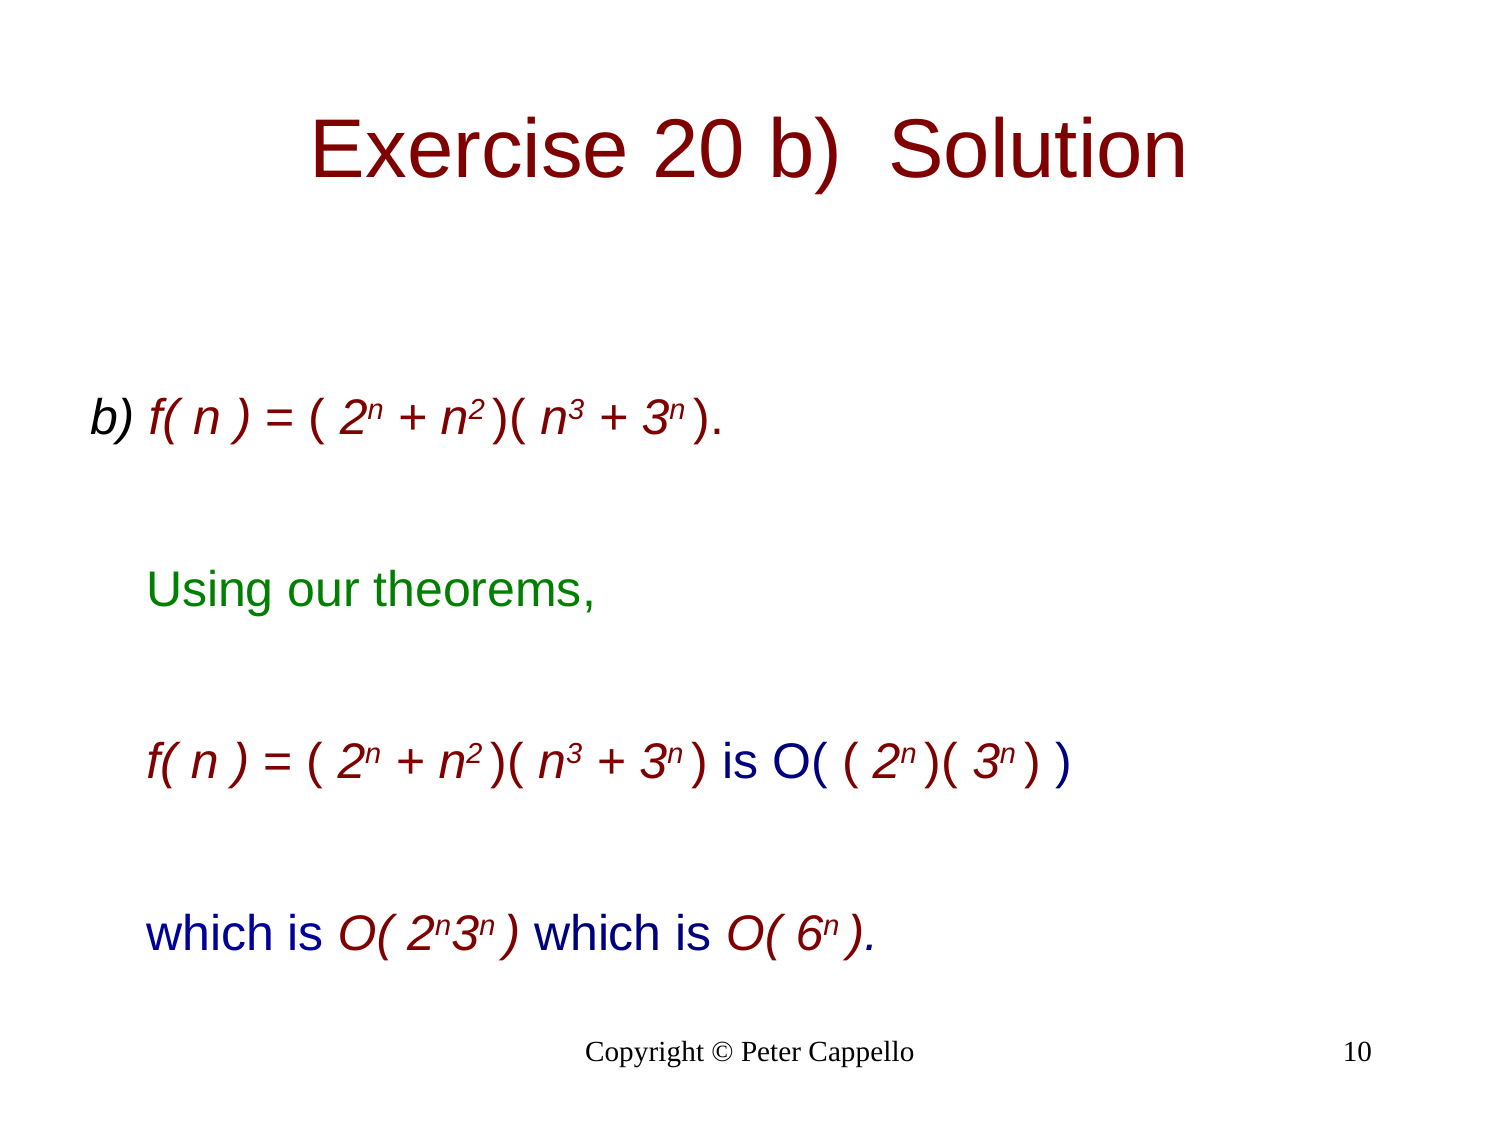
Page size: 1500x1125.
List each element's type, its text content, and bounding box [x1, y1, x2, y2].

list b) f( n ) = ( 2n + n2 )( n3 + 3n ). Using our theorems, f( n ) = ( 2n + n2 )( n3 + 3n ) is O( ( 2n )( 3n ) ) which is O( 2n3n ) which is O( 6n ). [75, 275, 1450, 1025]
footer Copyright © Peter Cappello [512, 1025, 988, 1100]
title Exercise 20 b) Solution [112, 50, 1388, 238]
slide_number 10 [1074, 1025, 1388, 1100]
